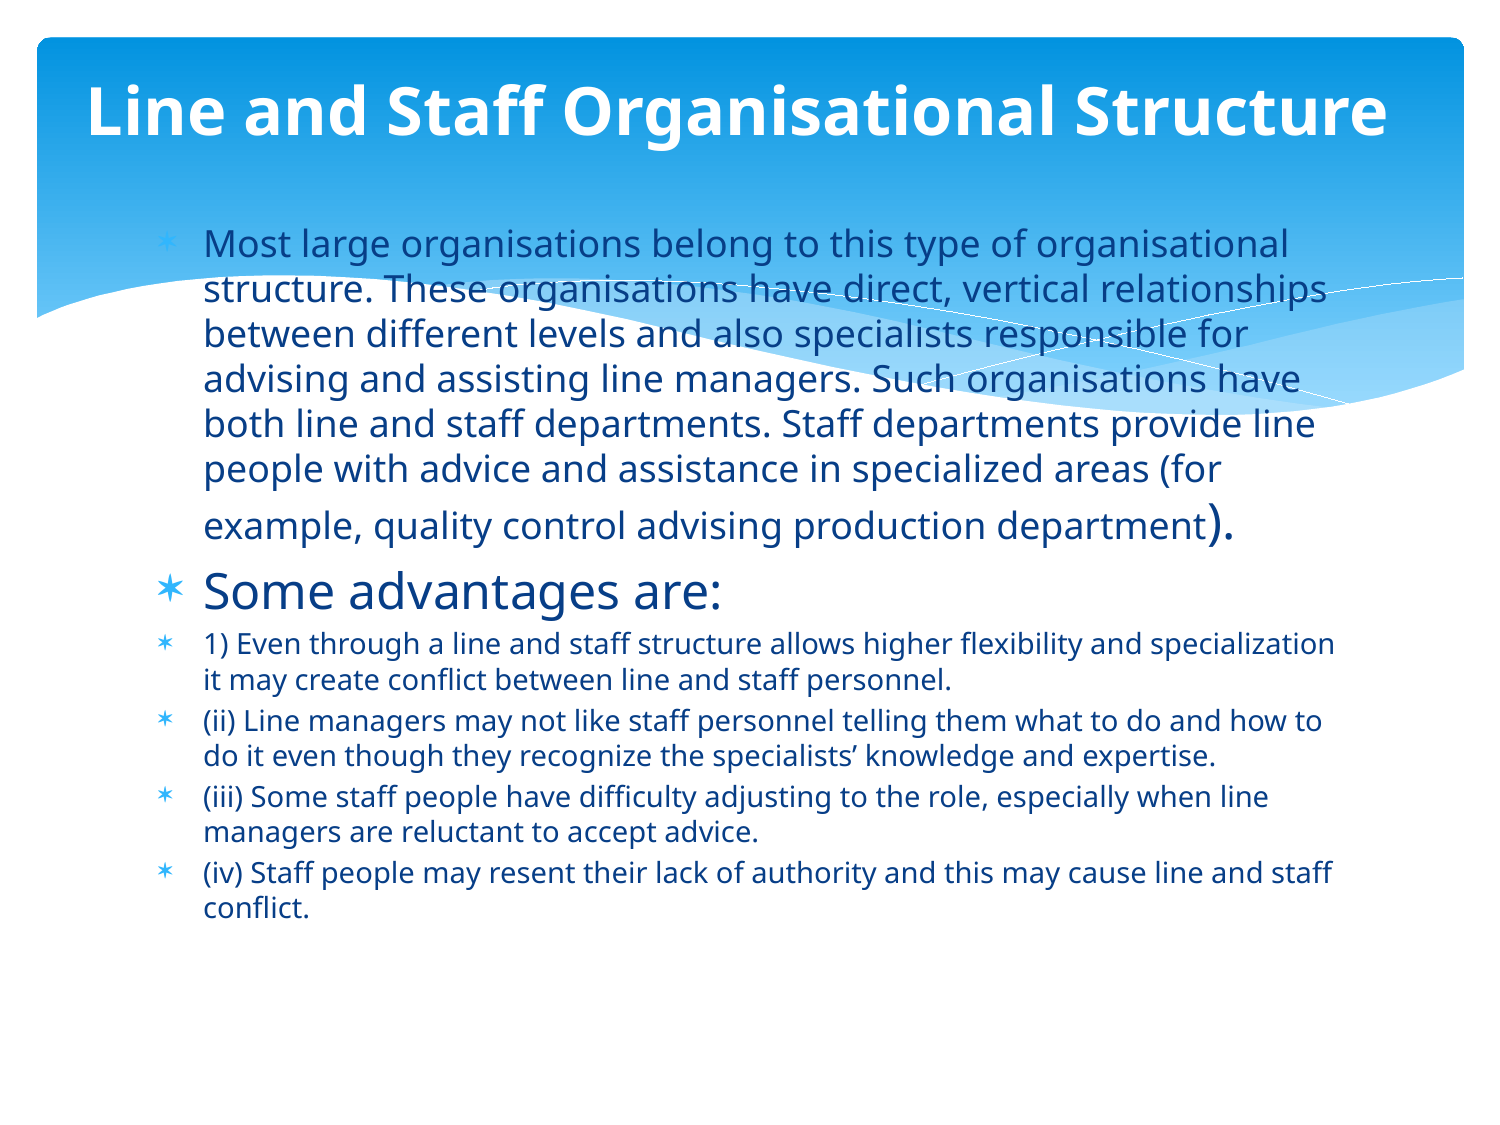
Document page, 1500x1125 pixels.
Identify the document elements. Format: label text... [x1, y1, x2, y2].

list Most large organisations belong to this type of organisational structure. These organisations have direct, vertical relationships between different levels and also specialists responsible for advising and assisting line managers. Such organisations have both line and staff departments. Staff departments provide line people with advice and assistance in specialized areas (for example, quality control advising production department). Some advantages are: 1) Even through a line and staff structure allows higher flexibility and specialization it may create conflict between line and staff personnel. (ii) Line managers may not like staff personnel telling them what to do and how to do it even though they recognize the specialists’ knowledge and expertise. (iii) Some staff people have difficulty adjusting to the role, especially when line managers are reluctant to accept advice. (iv) Staff people may resent their lack of authority and this may cause line and staff conflict. [143, 256, 1359, 1005]
title Line and Staff Organisational Structure [62, 50, 1413, 256]
